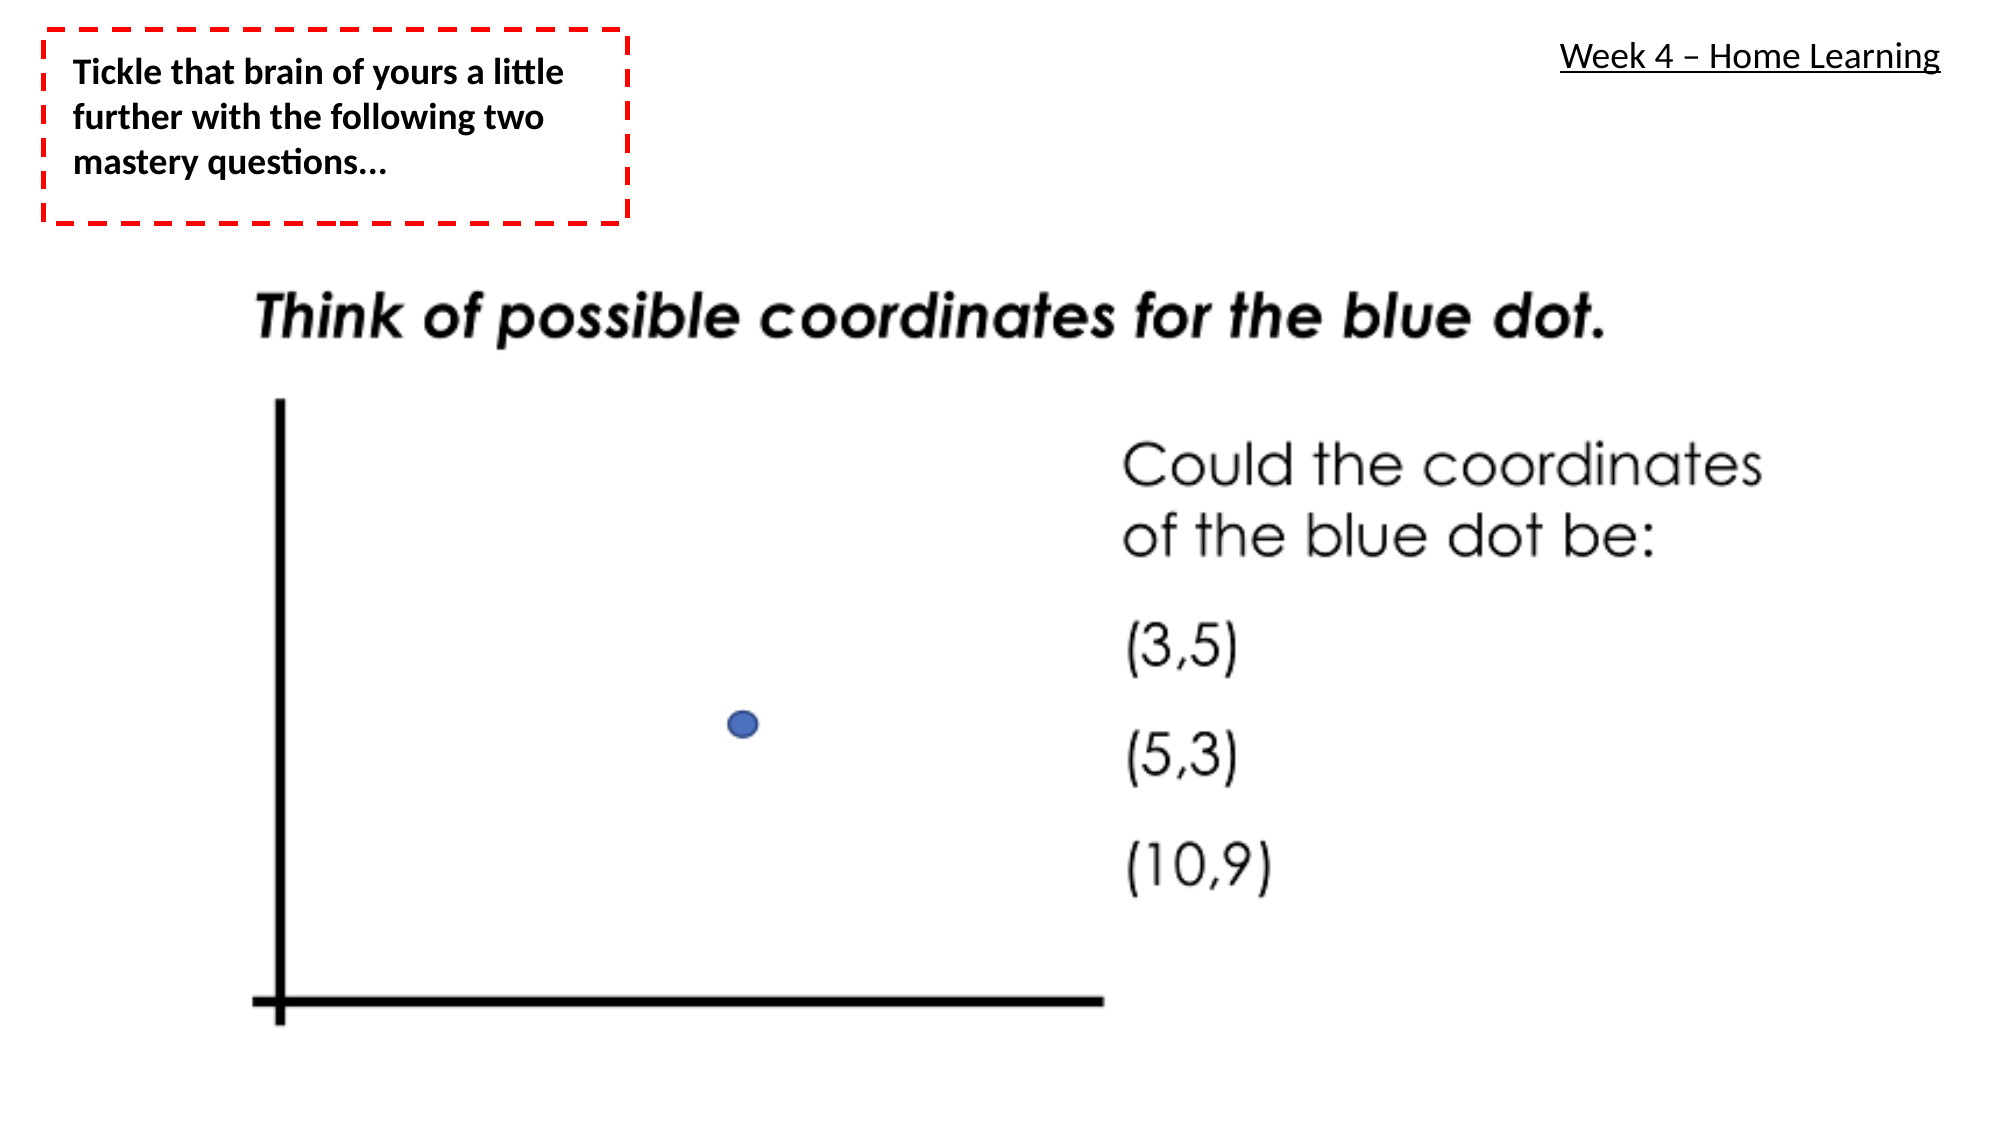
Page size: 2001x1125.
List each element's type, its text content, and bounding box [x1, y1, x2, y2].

text_box Tickle that brain of yours a little further with the following two mastery questions... [58, 39, 582, 190]
text_box Week 4 – Home Learning [1545, 23, 2000, 84]
picture [186, 263, 1807, 1048]
text_box [42, 28, 629, 225]
